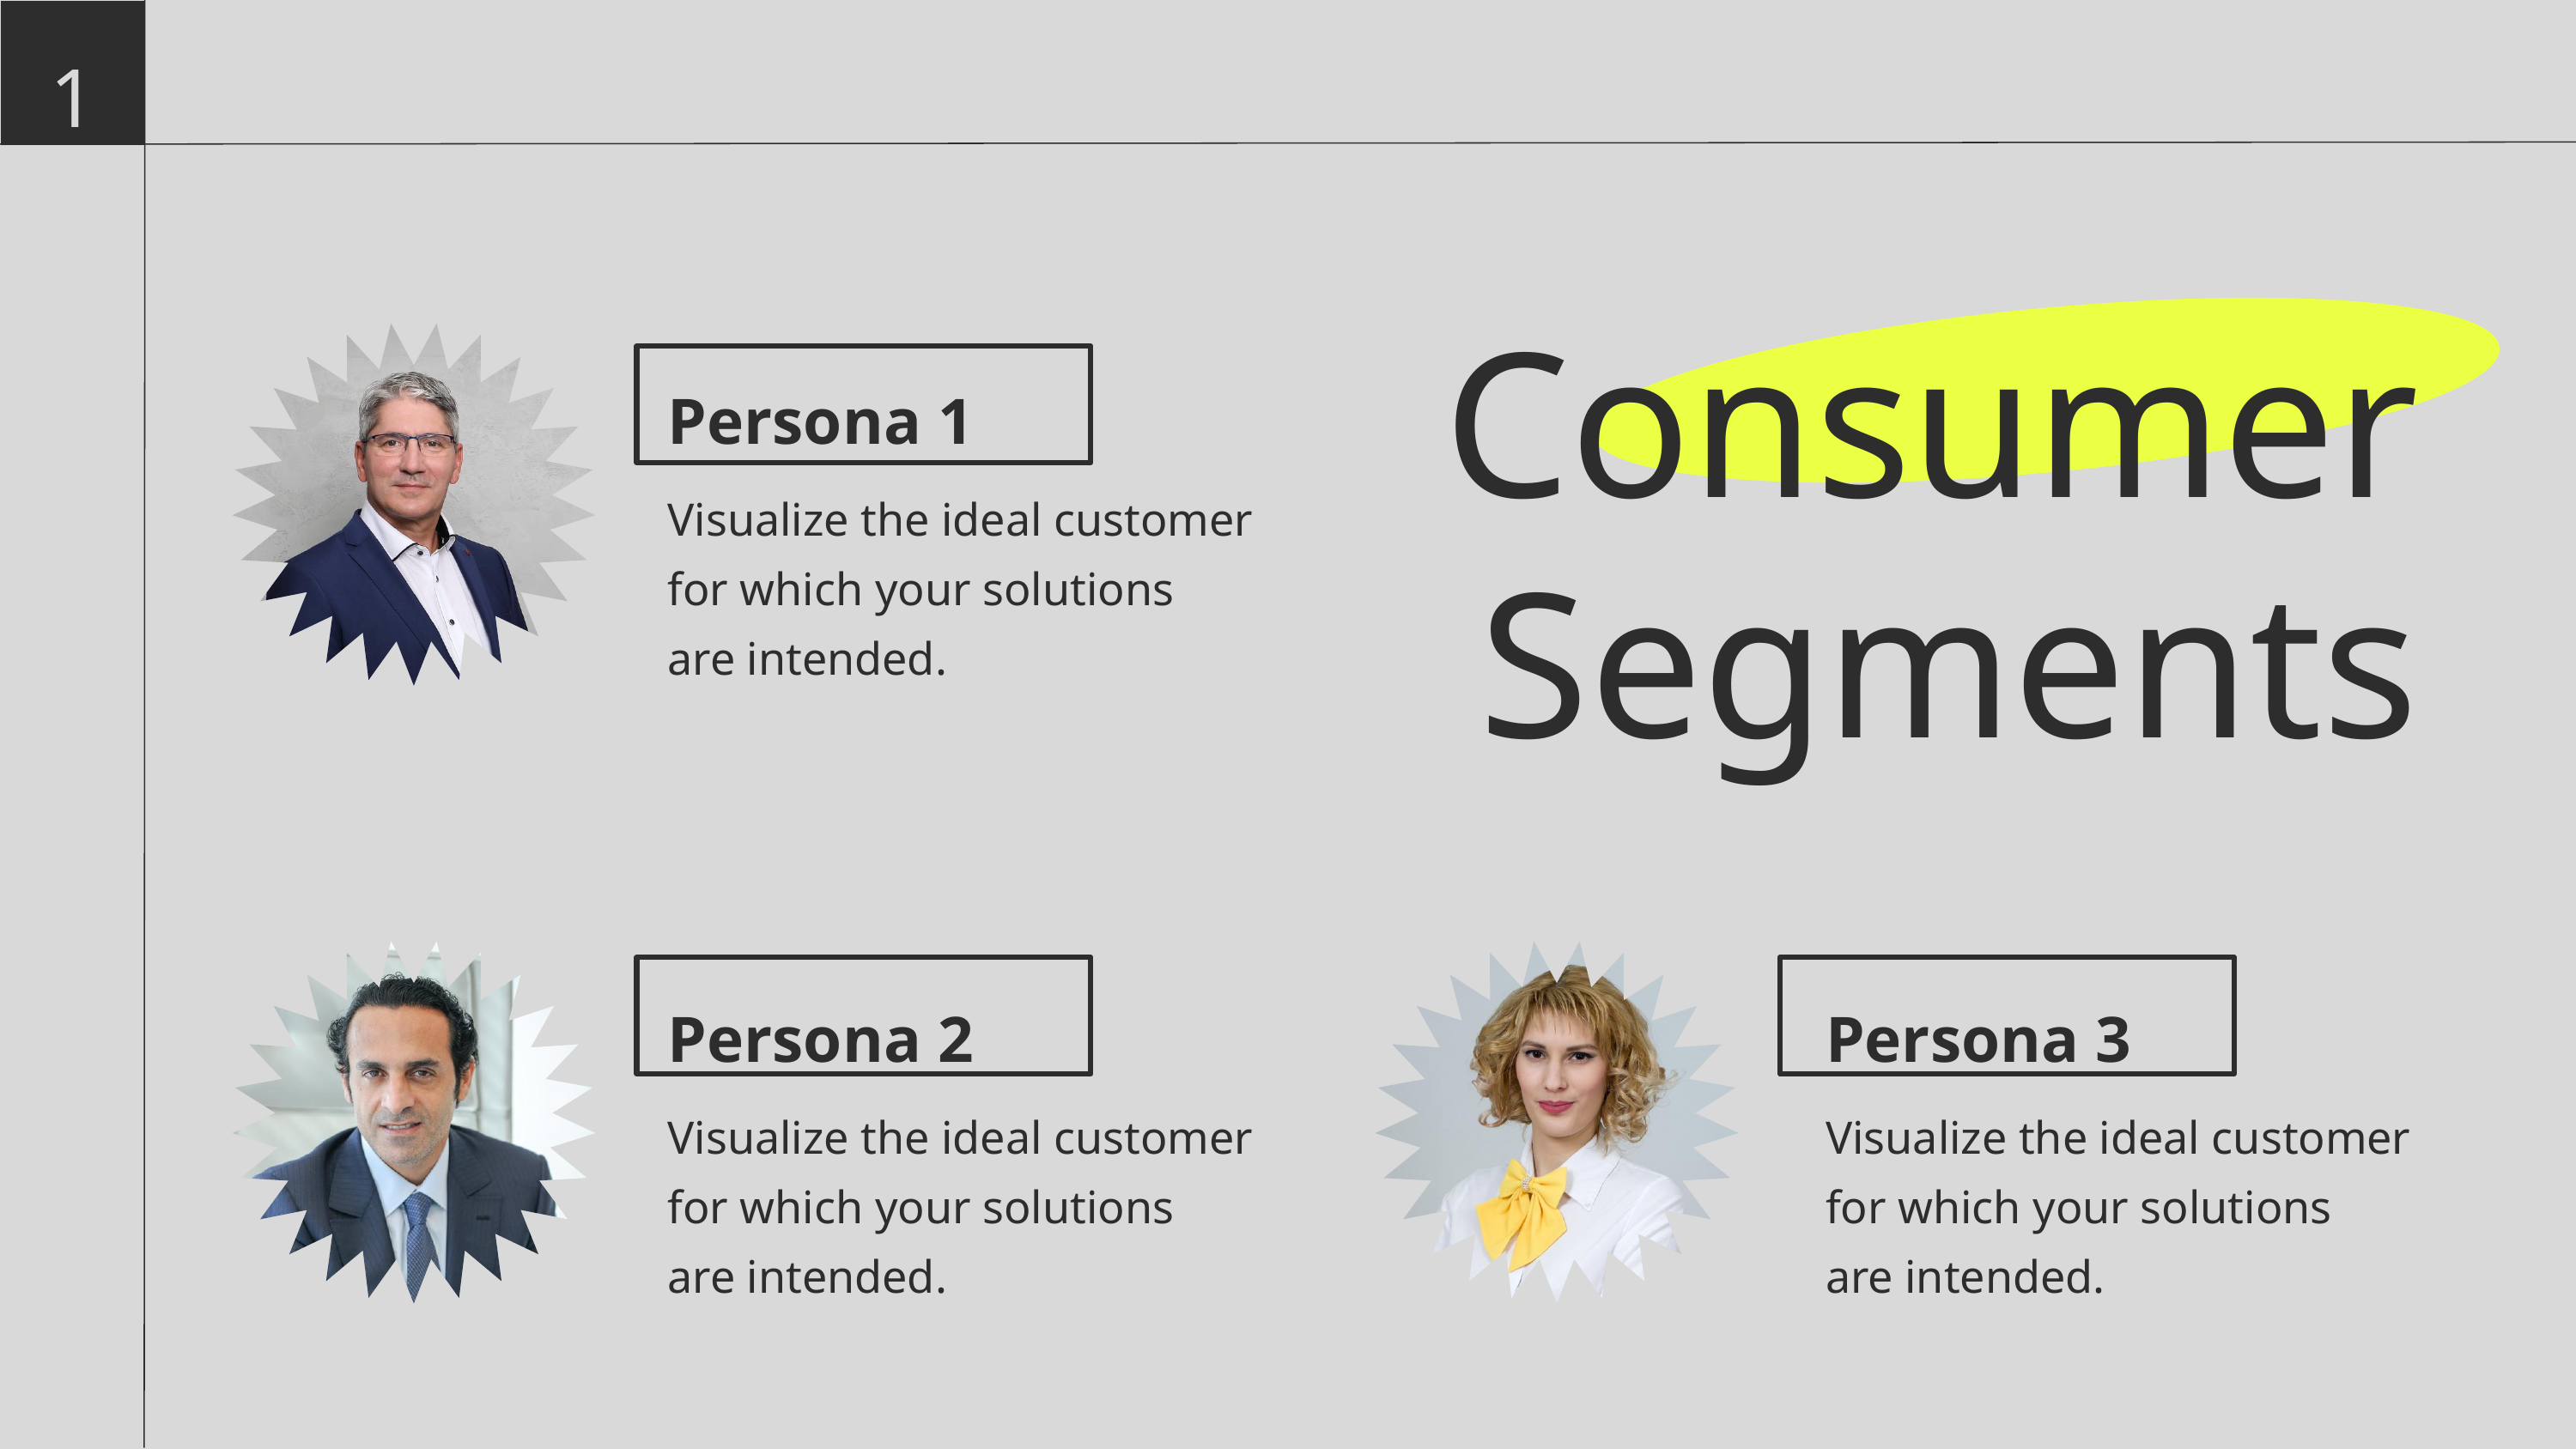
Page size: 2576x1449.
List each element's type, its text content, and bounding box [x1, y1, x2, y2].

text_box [1095, 359, 1289, 647]
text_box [636, 941, 1091, 1412]
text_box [2238, 977, 2446, 1265]
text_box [1779, 941, 2234, 1412]
text_box [232, 334, 596, 686]
text_box [232, 941, 596, 1304]
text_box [1095, 977, 1289, 1265]
text_box Consumer Segments [1329, 296, 2419, 779]
text_box [1375, 941, 1739, 1304]
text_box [636, 330, 1091, 800]
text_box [0, 0, 436, 436]
text_box [2419, 310, 2498, 402]
